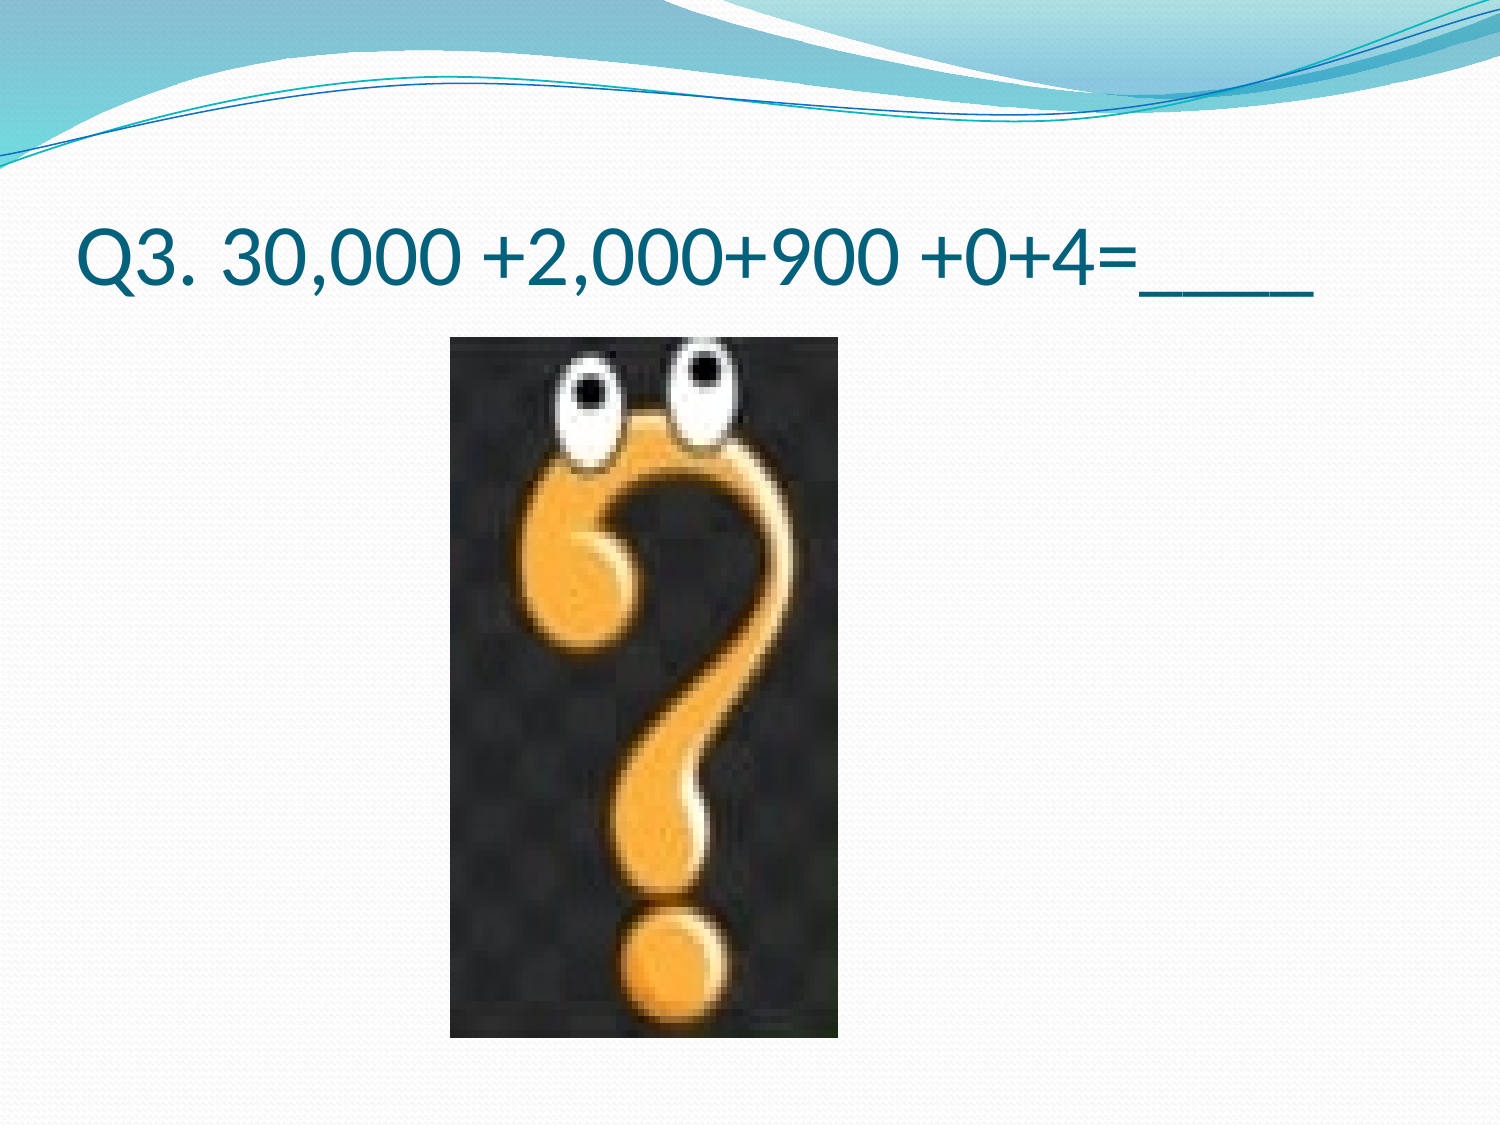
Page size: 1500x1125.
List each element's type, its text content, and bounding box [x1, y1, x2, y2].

picture [449, 337, 838, 1038]
title Q3. 30,000 +2,000+900 +0+4=____ [75, 115, 1438, 303]
